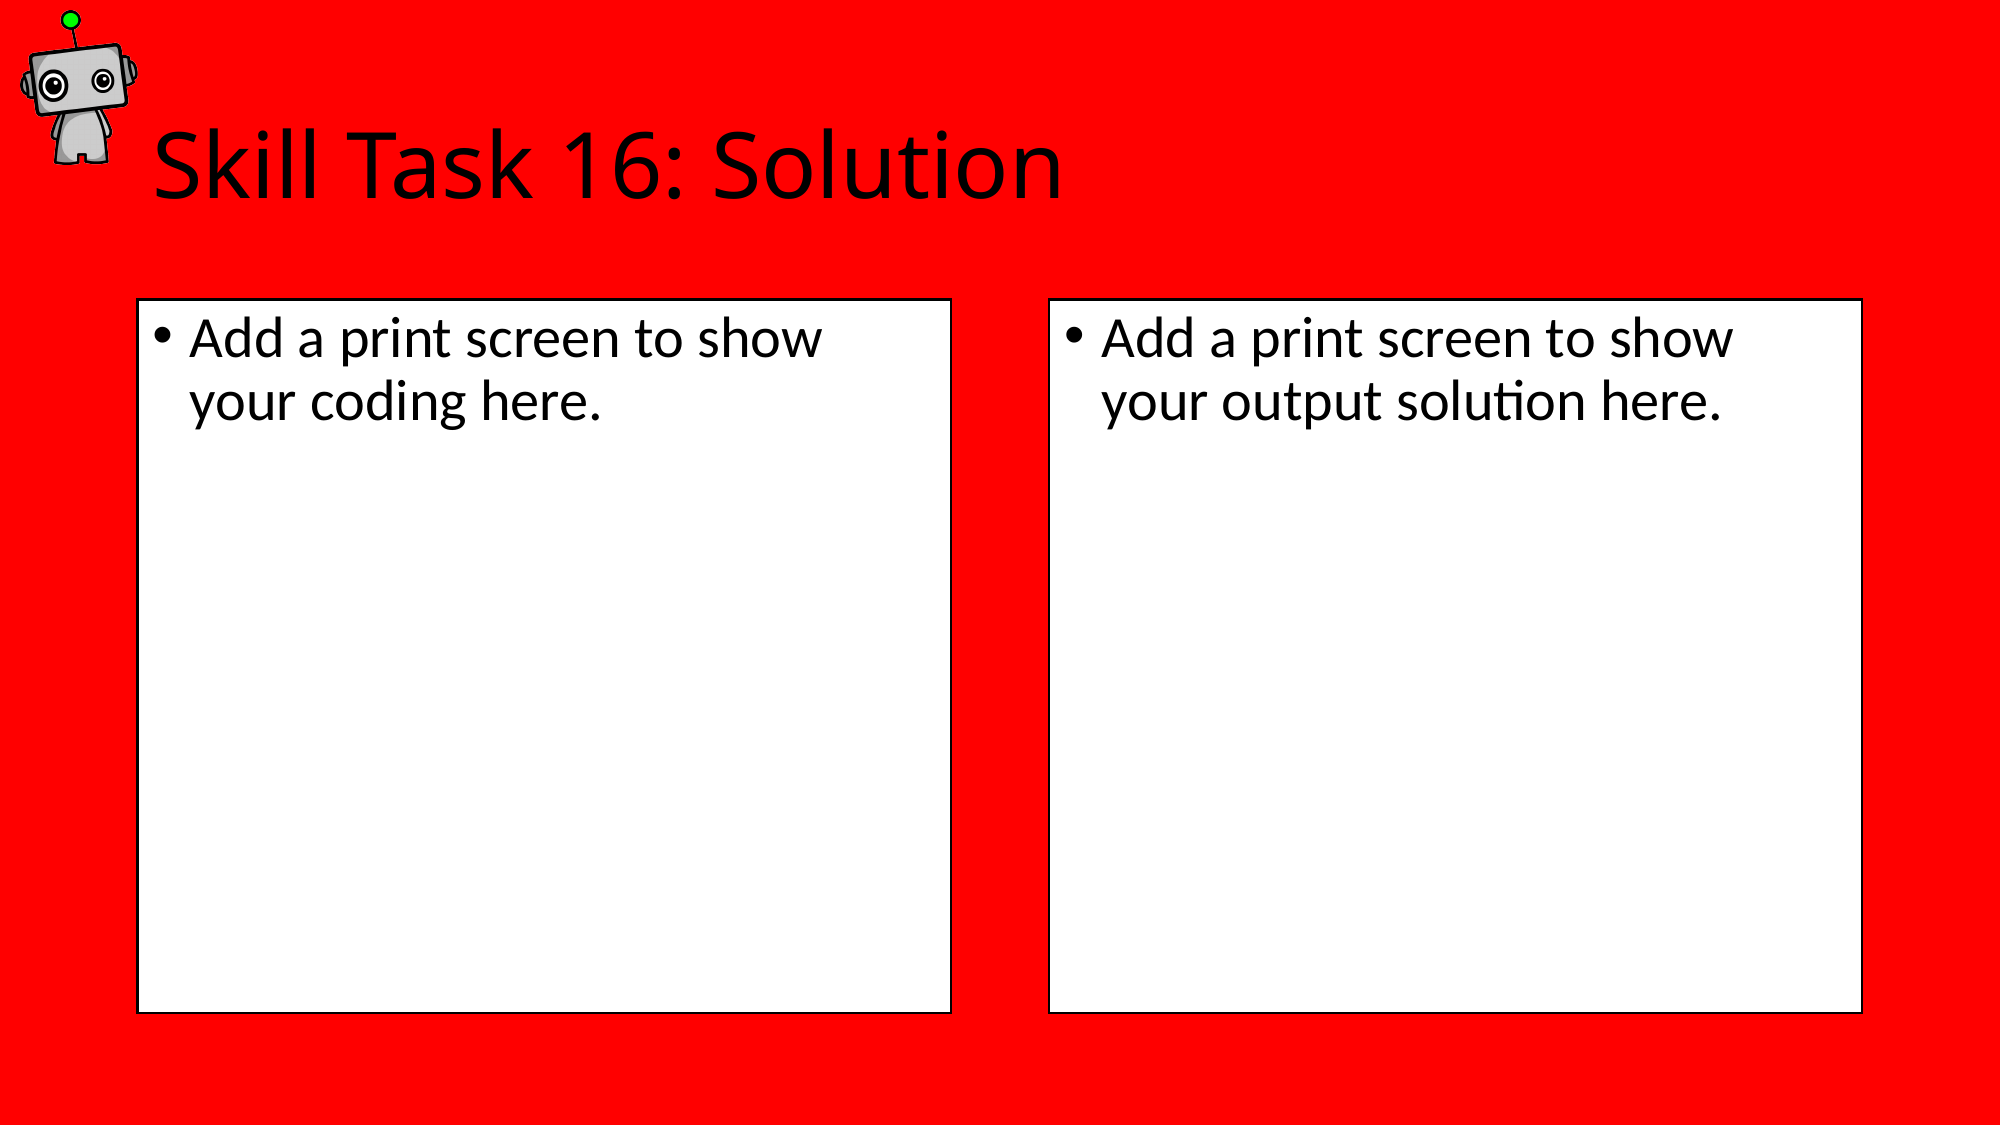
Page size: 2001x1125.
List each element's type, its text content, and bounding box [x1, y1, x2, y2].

title Skill Task 16: Solution [137, 59, 1863, 278]
text_box Add a print screen to show your output solution here. [1048, 298, 1863, 1014]
list Add a print screen to show your coding here. [136, 298, 952, 1014]
picture [20, 10, 138, 165]
